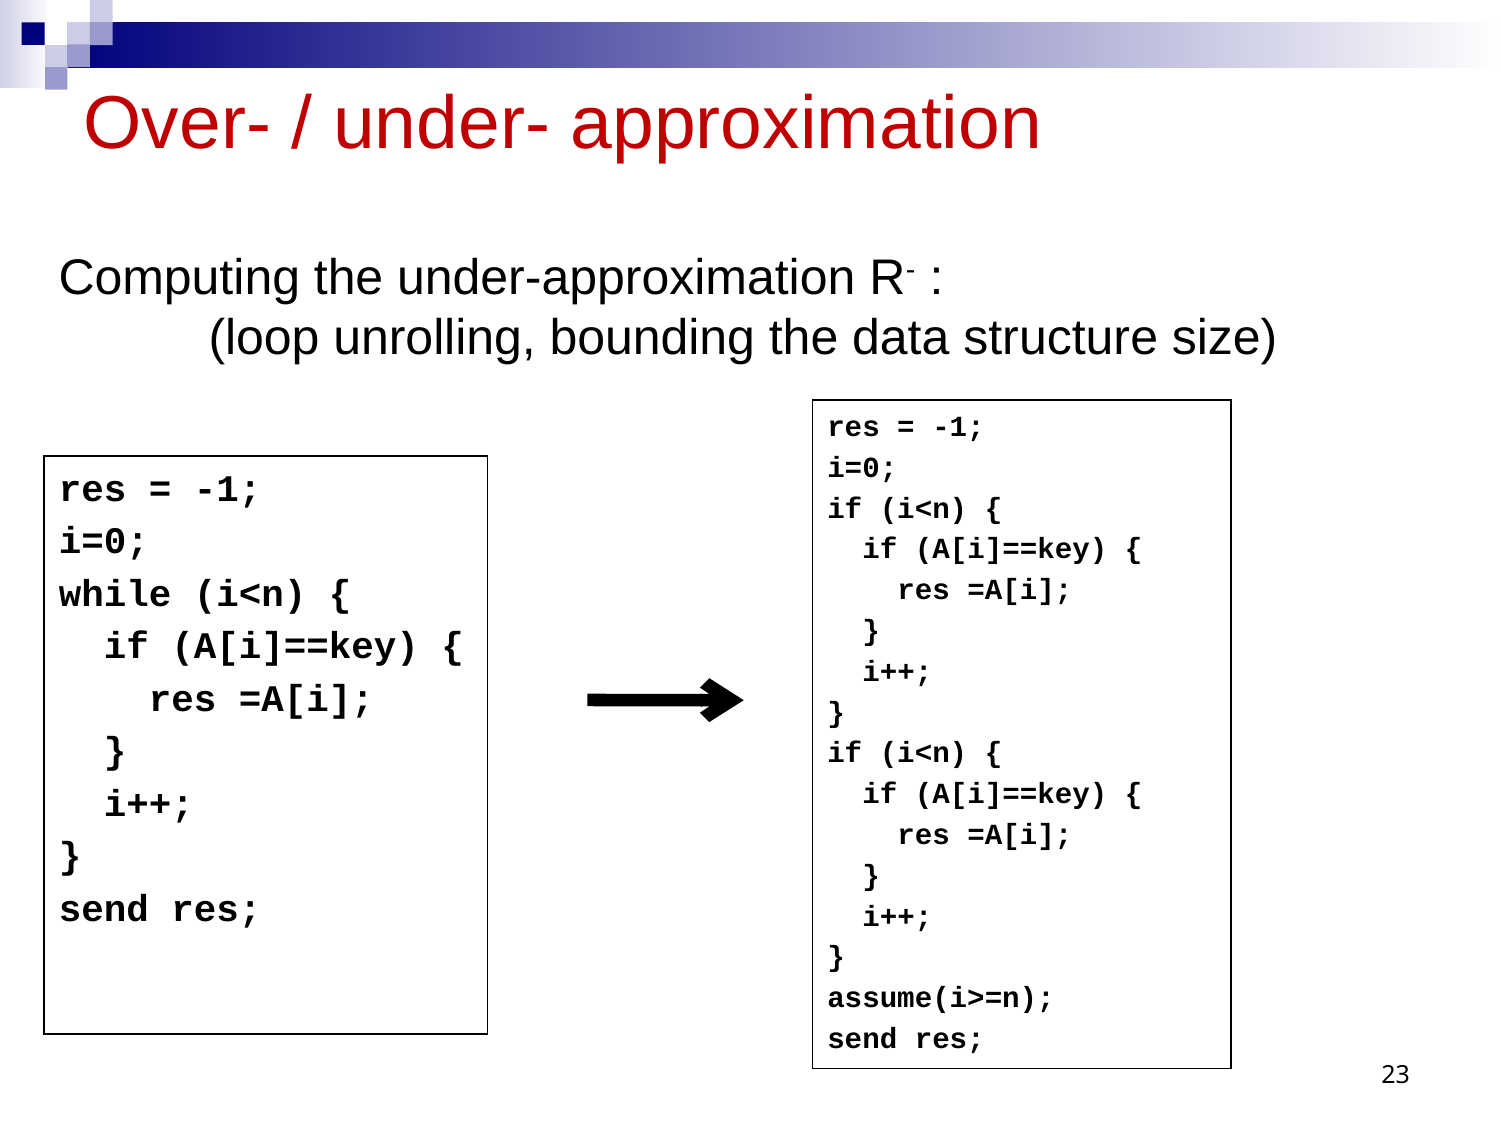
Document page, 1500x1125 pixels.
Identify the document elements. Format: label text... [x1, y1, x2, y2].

list res = -1; i=0; while (i<n) { if (A[i]==key) { res =A[i]; } i++; } send res; [43, 455, 488, 1035]
text_box res = -1; i=0; if (i<n) { if (A[i]==key) { res =A[i]; } i++; } if (i<n) { if (A[i]==key) { res =A[i]; } i++; } assume(i>=n); send res; [812, 399, 1232, 1069]
title Over- / under- approximation [68, 56, 1419, 182]
text_box Computing the under-approximation R- : (loop unrolling, bounding the data structure size) [43, 237, 1438, 373]
slide_number 23 [1074, 1024, 1426, 1101]
